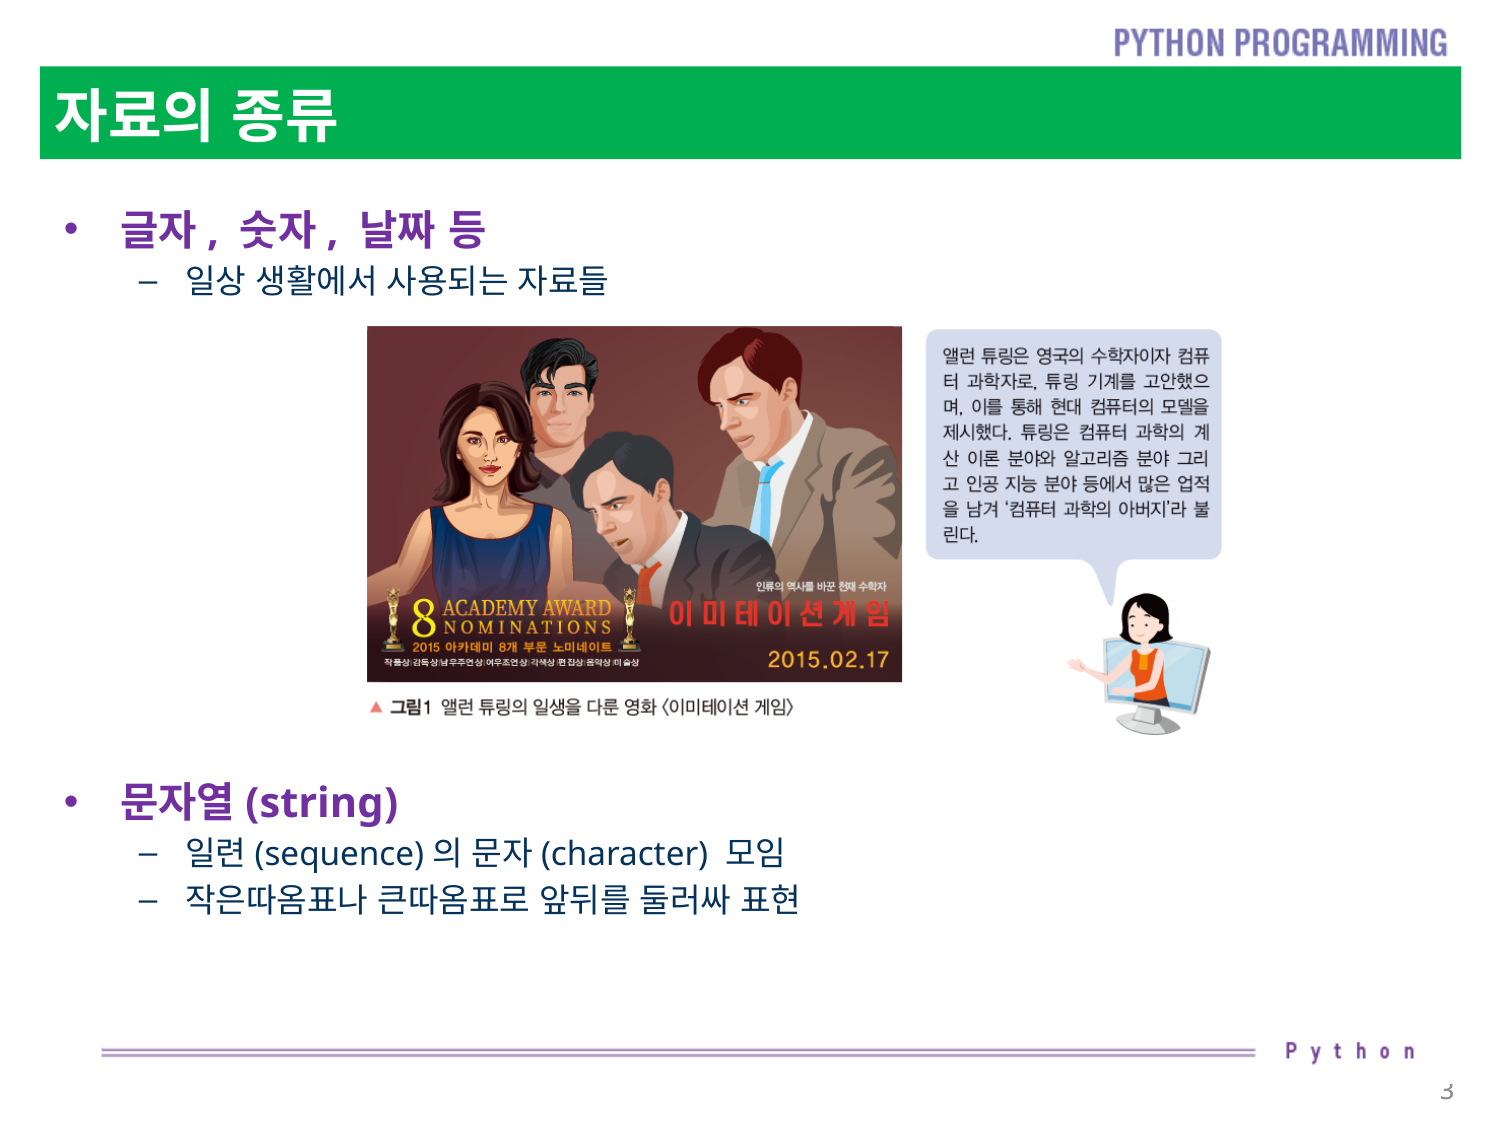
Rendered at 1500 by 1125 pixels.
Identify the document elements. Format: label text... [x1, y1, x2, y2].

list 글자, 숫자, 날짜 등 일상 생활에서 사용되는 자료들 문자열(string) 일련(sequence)의 문자(character) 모임 작은따옴표나 큰따옴표로 앞뒤를 둘러싸 표현 [48, 195, 1461, 1041]
picture [18, 1020, 1483, 1084]
title 자료의 종류 [39, 76, 1444, 152]
picture [362, 319, 1227, 740]
slide_number 3 [1119, 1071, 1470, 1112]
picture [1106, 13, 1462, 66]
